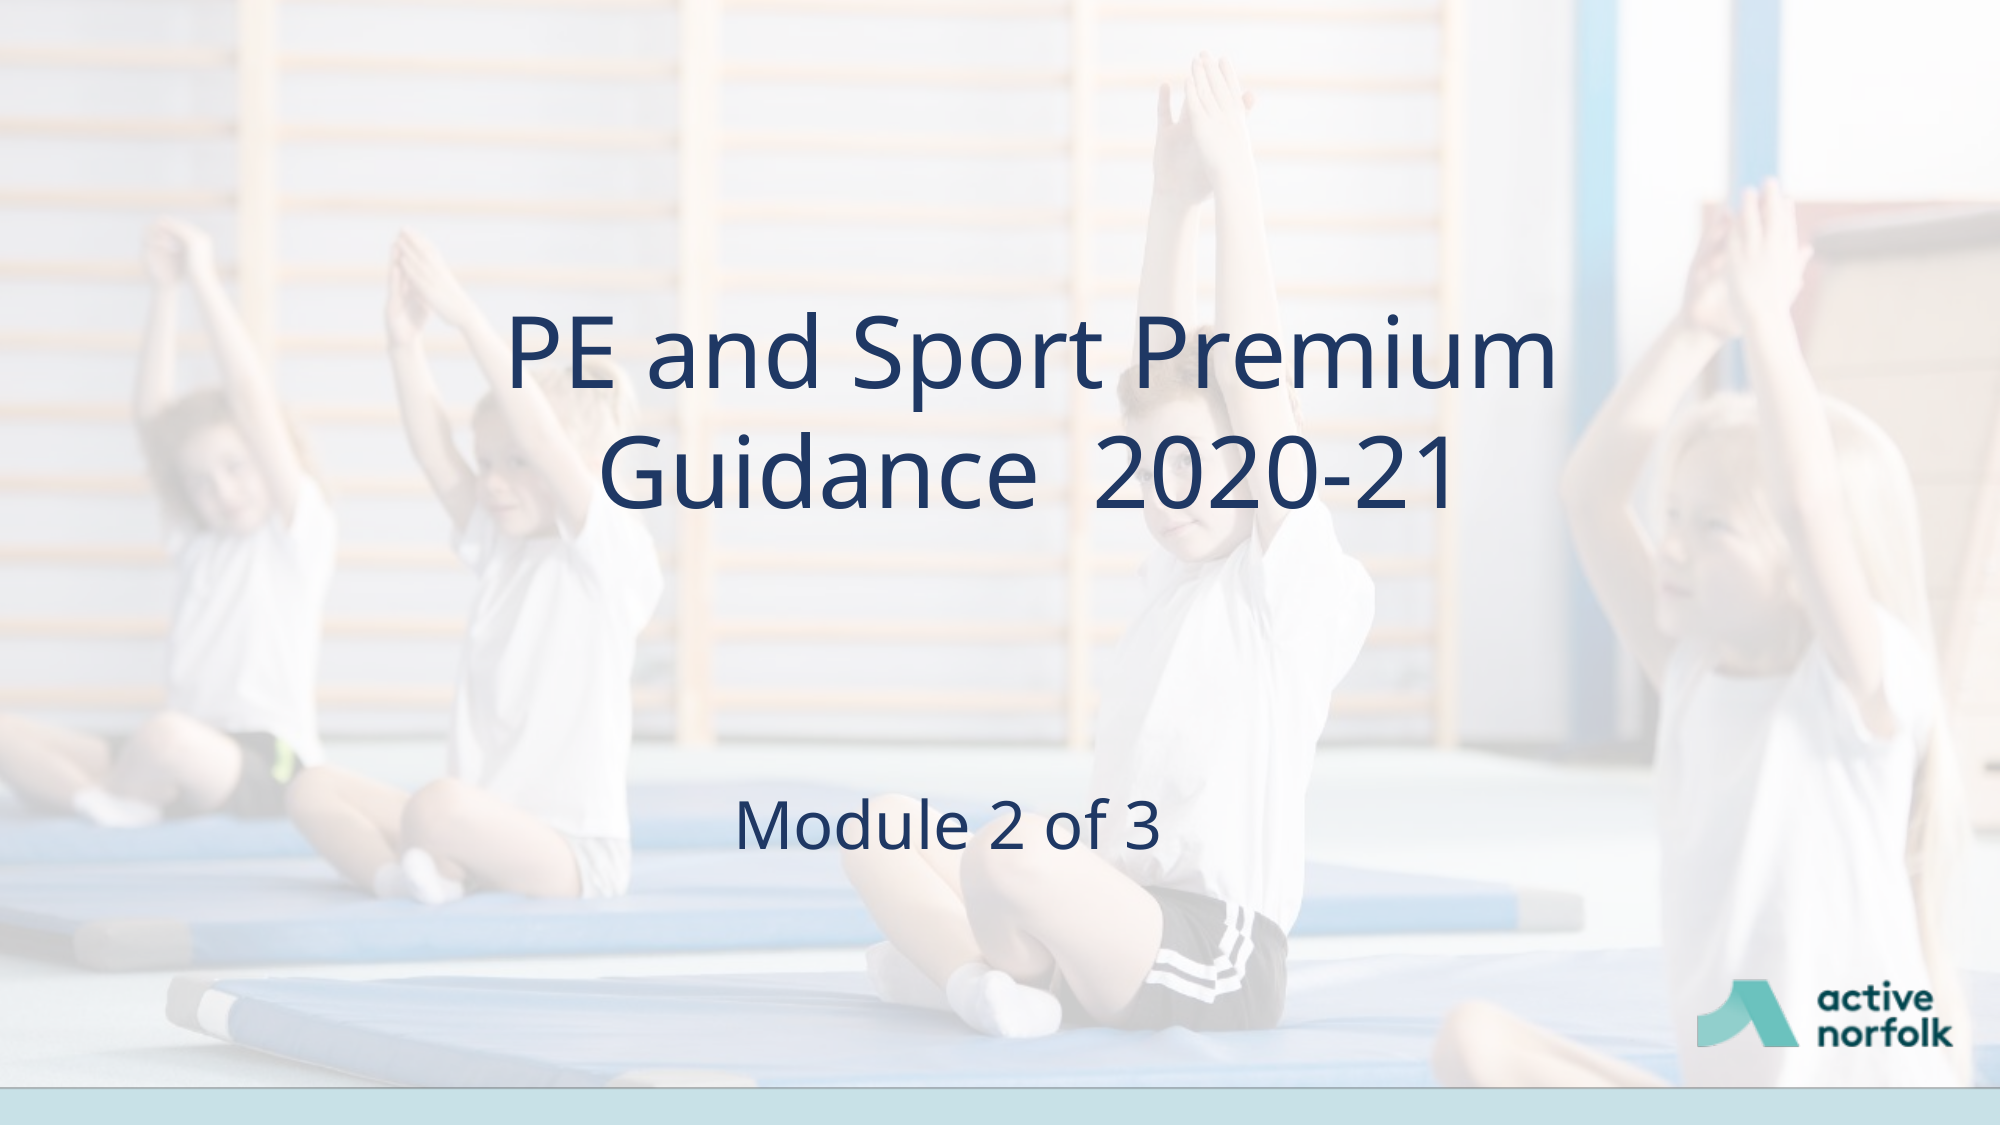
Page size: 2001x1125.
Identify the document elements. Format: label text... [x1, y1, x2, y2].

picture [0, 913, 2000, 1125]
text_box PE and Sport Premium Guidance 2020-21 [433, 281, 1633, 537]
text_box Module 2 of 3 [718, 775, 1633, 871]
